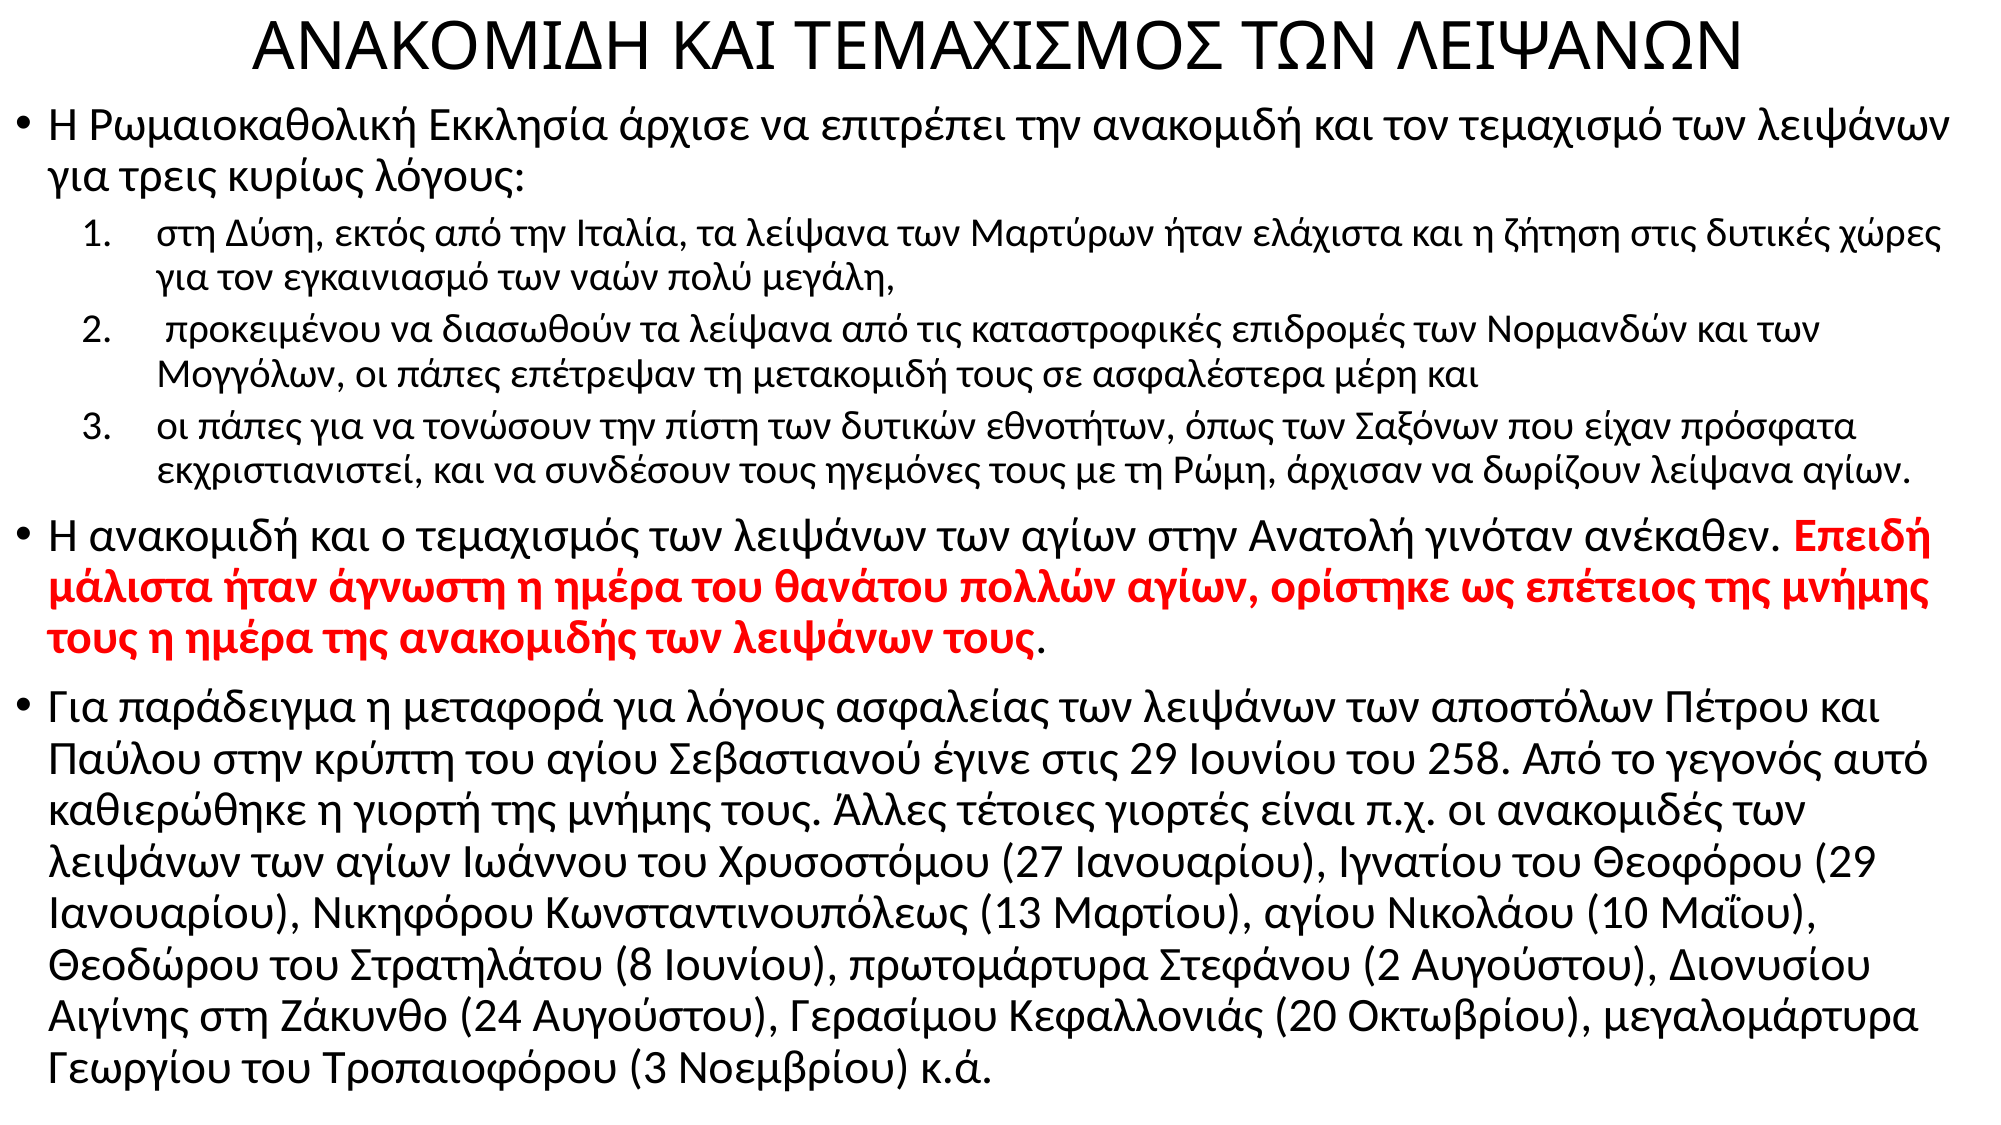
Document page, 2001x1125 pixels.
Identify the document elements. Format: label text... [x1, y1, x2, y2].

title ΑΝΑΚΟΜΙΔΗ ΚΑΙ ΤΕΜΑΧΙΣΜΟΣ ΤΩΝ ΛΕΙΨΑΝΩΝ [0, 3, 2000, 91]
list Η Ρωμαιοκαθολική Εκκλησία άρχισε να επιτρέπει την ανακομιδή και τον τεμαχισμό των λειψάνων για τρεις κυρίως λόγους: στη Δύση, εκτός από την Ιταλία, τα λείψανα των Μαρτύρων ήταν ελάχιστα και η ζήτηση στις δυτικές χώρες για τον εγκαινιασμό των ναών πολύ μεγάλη, προκειμένου να διασωθούν τα λείψανα από τις καταστροφικές επιδρομές των Νορμανδών και των Μογγόλων, οι πάπες επέτρεψαν τη μετακομιδή τους σε ασφαλέστερα μέρη και οι πάπες για να τονώσουν την πίστη των δυτικών εθνοτήτων, όπως των Σαξόνων που είχαν πρόσφατα εκχριστιανιστεί, και να συνδέσουν τους ηγεμόνες τους με τη Ρώμη, άρχισαν να δωρίζουν λείψανα αγίων. Η ανακομιδή και ο τεμαχισμός των λειψάνων των αγίων στην Ανατολή γινόταν ανέκαθεν. Επειδή μάλιστα ήταν άγνωστη η ημέρα του θανάτου πολλών αγίων, ορίστηκε ως επέτειος της μνήμης τους η ημέρα της ανακομιδής των λειψάνων τους. Για παράδειγμα η μεταφορά για λόγους ασφαλείας των λειψάνων των αποστόλων Πέτρου και Παύλου στην κρύπτη του αγίου Σεβαστιανού έγινε στις 29 Ιουνίου του 258. Από το γεγονός αυτό καθιερώθηκε η γιορτή της μνήμης τους. Άλλες τέτοιες γιορτές είναι π.χ. οι ανακομιδές των λειψάνων των αγίων Ιωάννου του Χρυσοστόμου (27 Ιανουαρίου), Ιγνατίου του Θεοφόρου (29 Ιανουαρίου), Νικηφόρου Κωνσταντινουπόλεως (13 Μαρτίου), αγίου Νικολάου (10 Μαΐου), Θεοδώρου του Στρατηλάτου (8 Ιουνίου), πρωτομάρτυρα Στεφάνου (2 Αυγούστου), Διονυσίου Αιγίνης στη Ζάκυνθο (24 Αυγούστου), Γερασίμου Κεφαλλονιάς (20 Οκτωβρίου), μεγαλομάρτυρα Γεωργίου του Τροπαιοφόρου (3 Νοεμβρίου) κ.ά. [0, 91, 2000, 1122]
